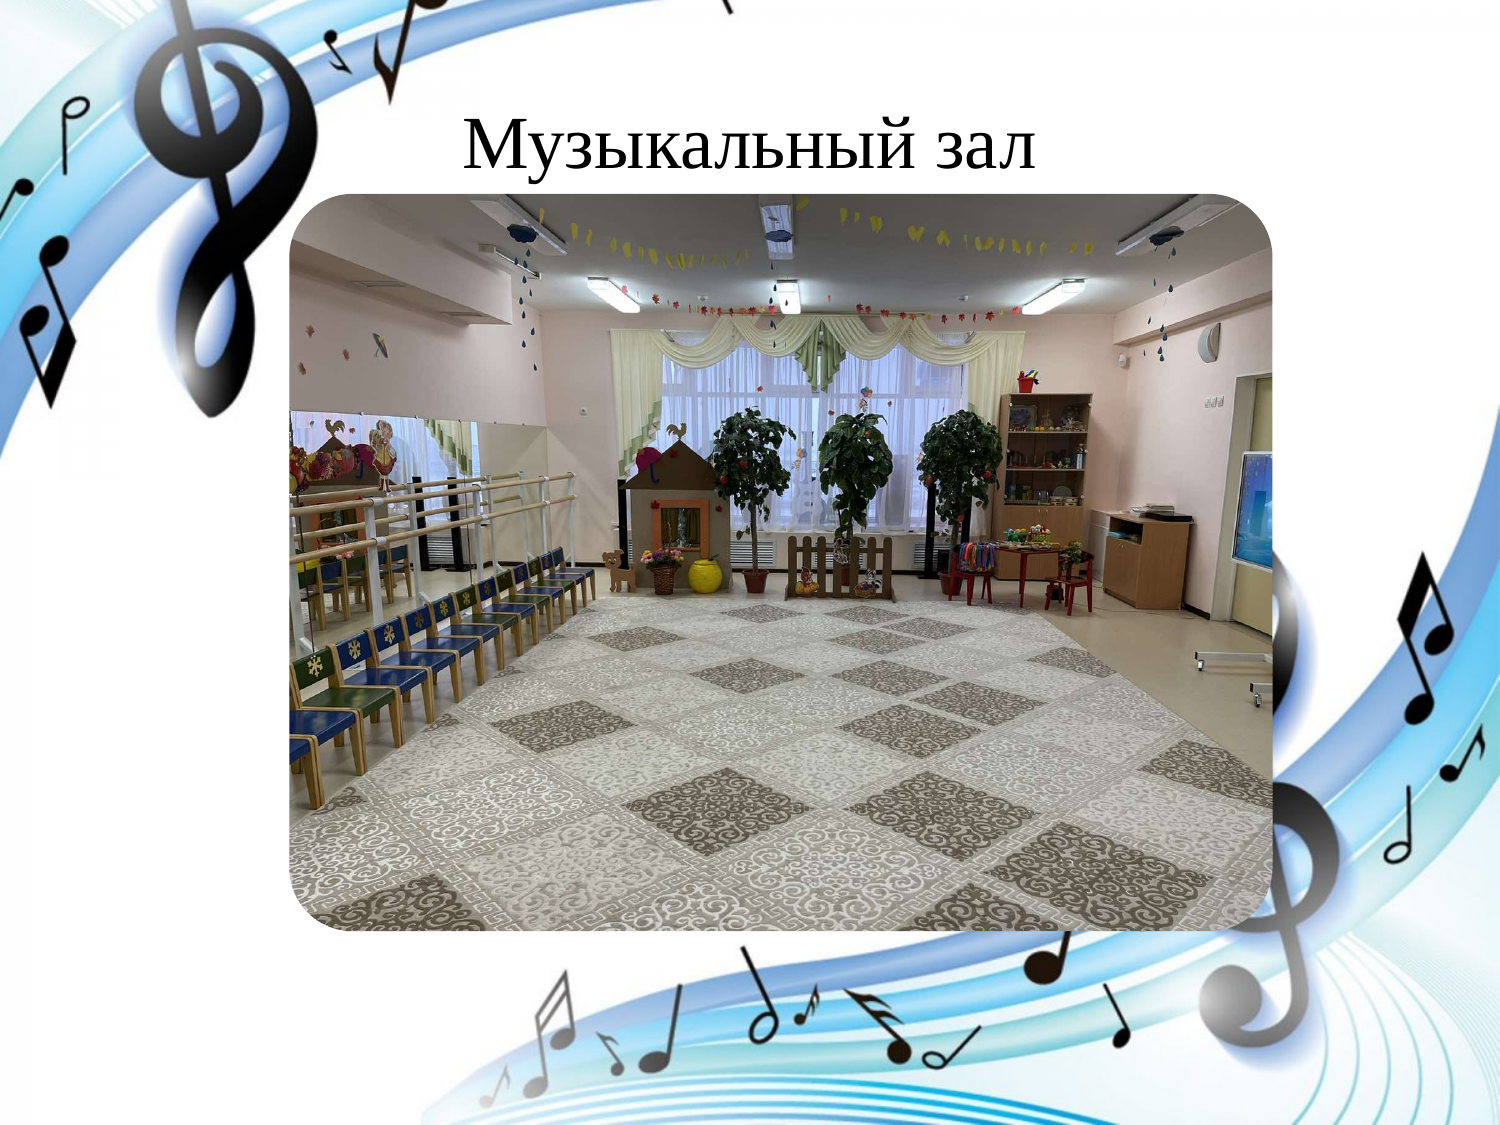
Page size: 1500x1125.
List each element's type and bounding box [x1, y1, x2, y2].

picture [0, 0, 1500, 1125]
list [289, 193, 1273, 932]
